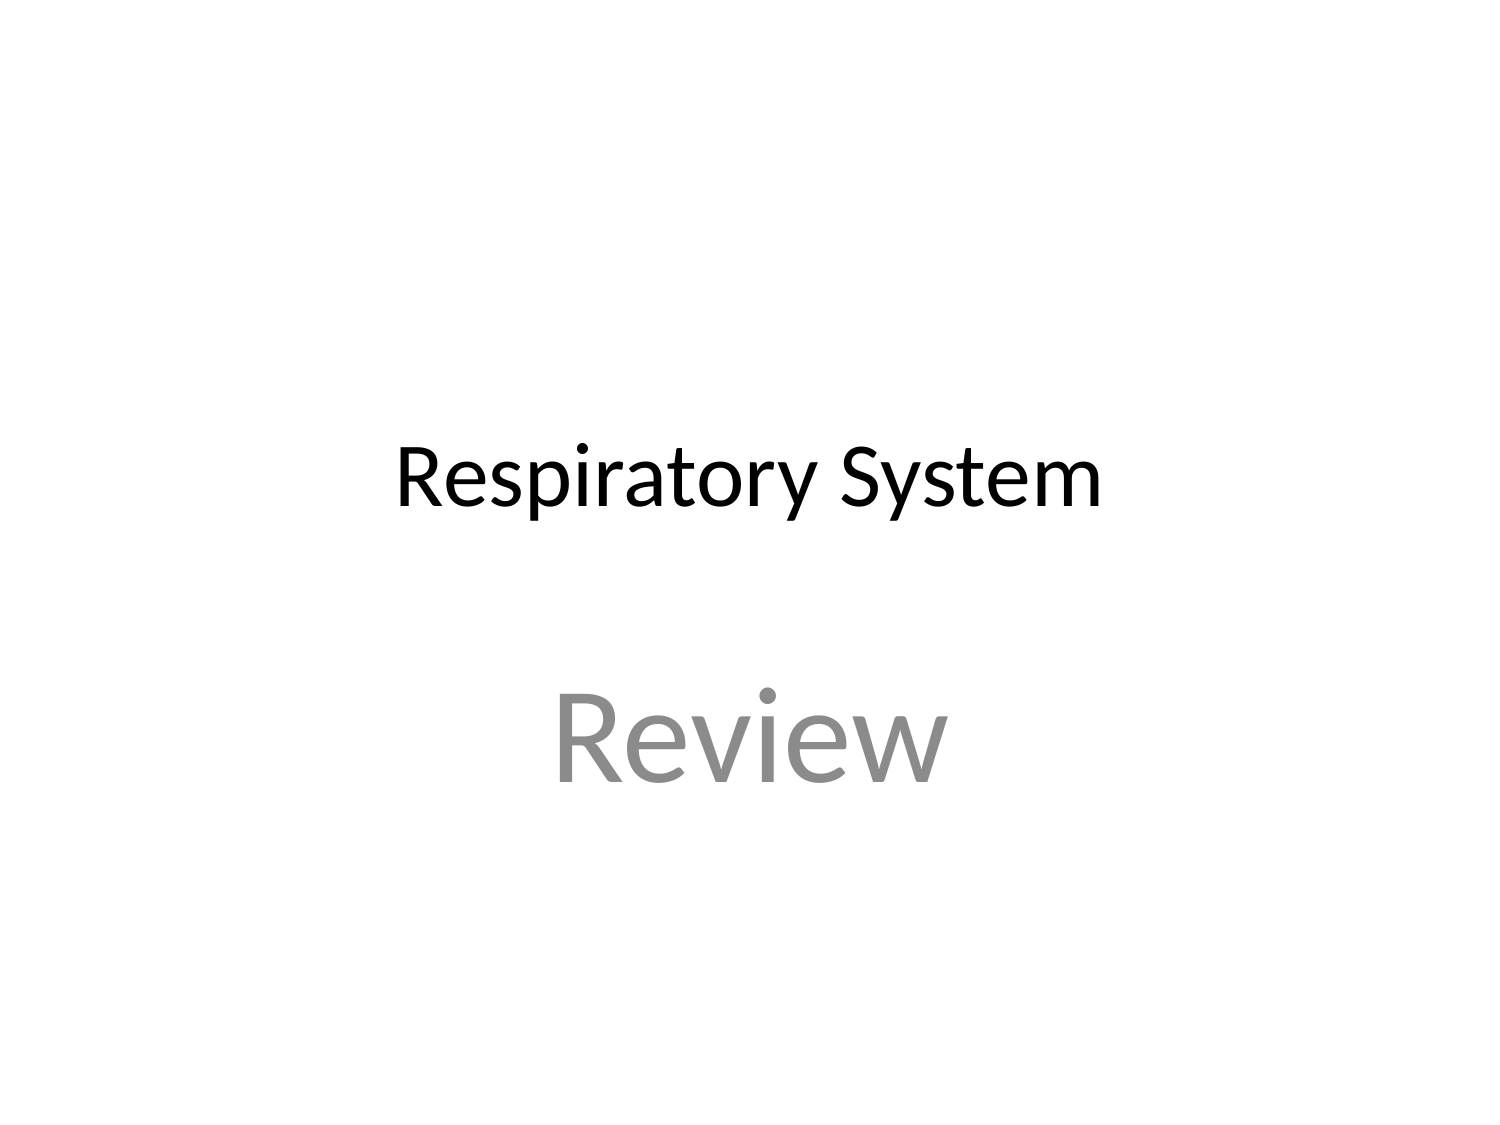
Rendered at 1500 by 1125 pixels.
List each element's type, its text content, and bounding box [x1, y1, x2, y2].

title Respiratory System [112, 349, 1388, 591]
subtitle Review [225, 637, 1275, 925]
